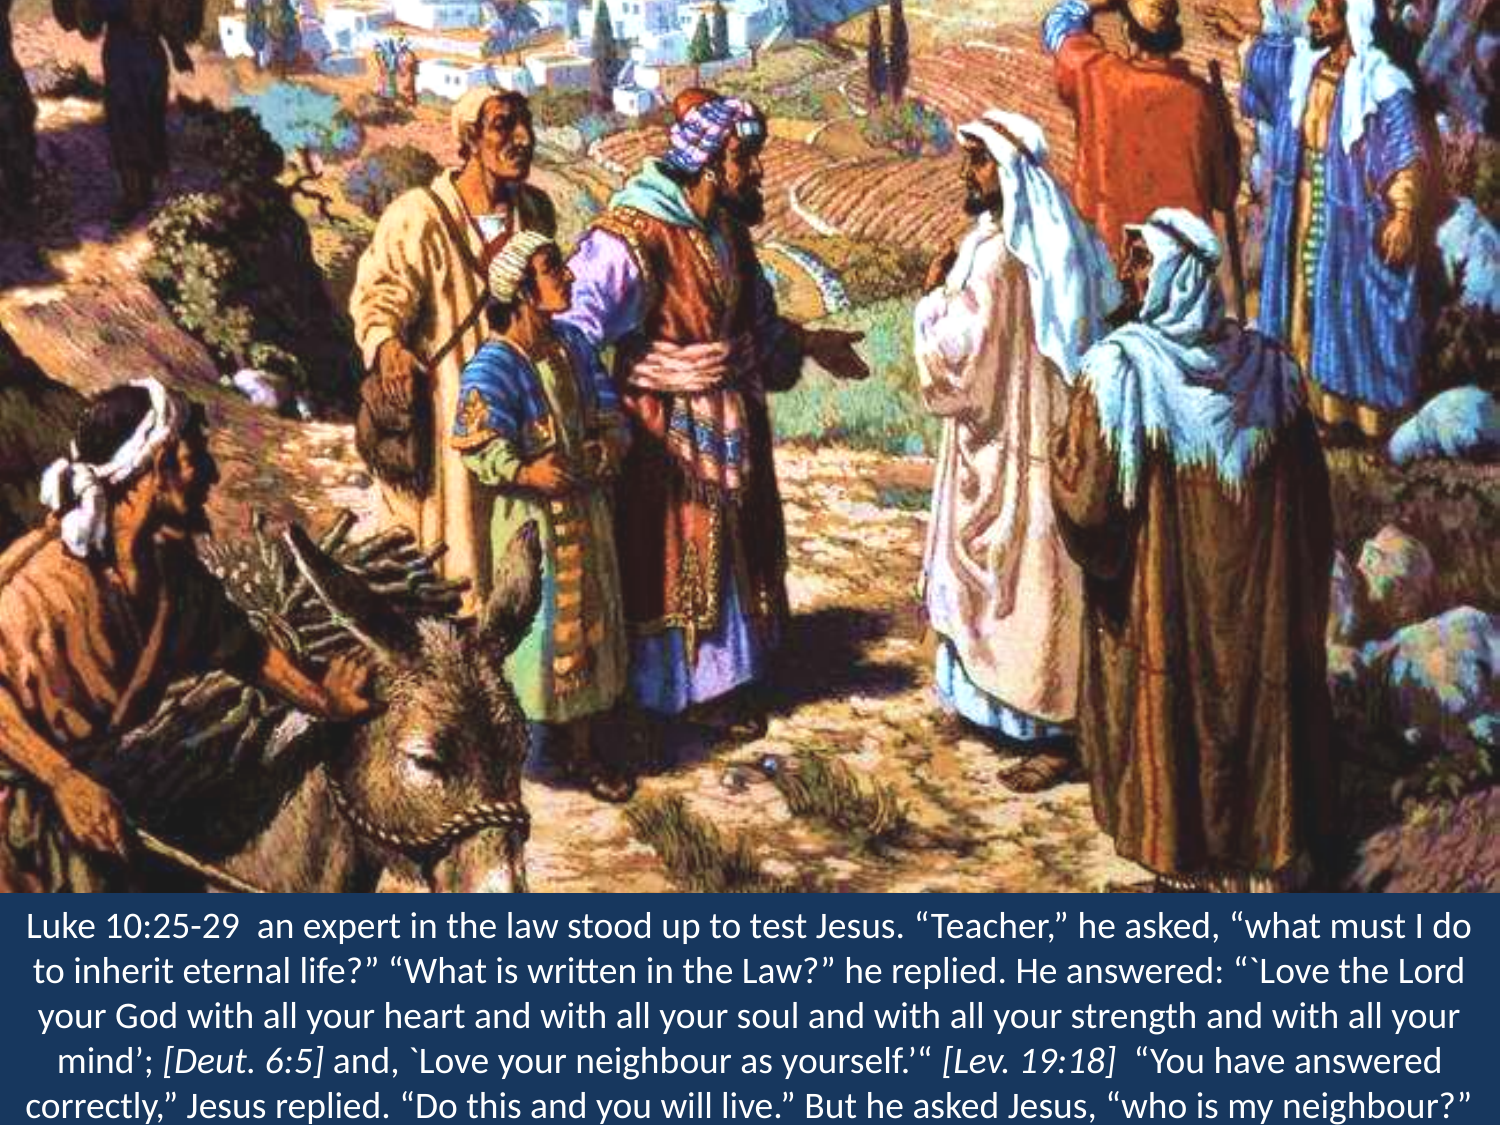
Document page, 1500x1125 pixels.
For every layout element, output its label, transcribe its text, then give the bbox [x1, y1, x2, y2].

text_box Luke 10:25-29 an expert in the law stood up to test Jesus. “Teacher,” he asked, “what must I do to inherit eternal life?” “What is written in the Law?” he replied. He answered: “`Love the Lord your God with all your heart and with all your soul and with all your strength and with all your mind’; [Deut. 6:5] and, `Love your neighbour as yourself.’“ [Lev. 19:18] “You have answered correctly,” Jesus replied. “Do this and you will live.” But he asked Jesus, “who is my neighbour?” [0, 929, 1500, 1125]
picture [0, 0, 1500, 921]
